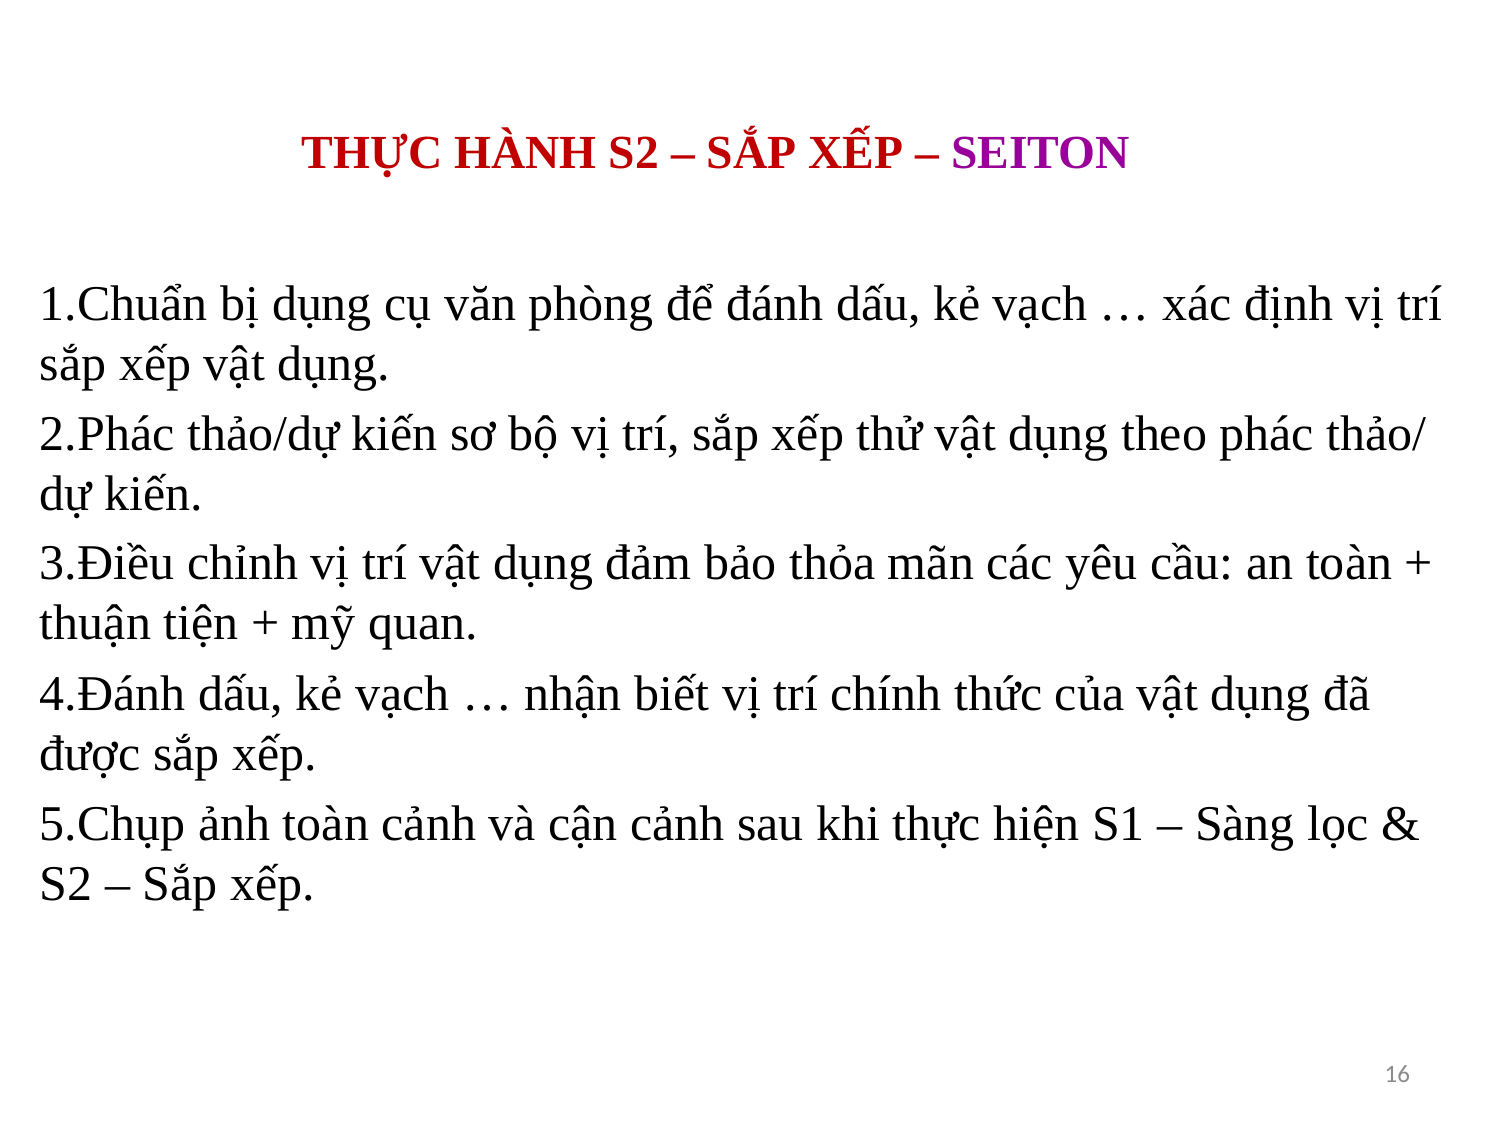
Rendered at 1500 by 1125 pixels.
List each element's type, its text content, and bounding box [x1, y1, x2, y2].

title THỰC HÀNH S2 – SẮP XẾP – SEITON [24, 50, 1407, 250]
slide_number 16 [1074, 1042, 1425, 1103]
list Chuẩn bị dụng cụ văn phòng để đánh dấu, kẻ vạch … xác định vị trí sắp xếp vật dụng. Phác thảo/dự kiến sơ bộ vị trí, sắp xếp thử vật dụng theo phác thảo/ dự kiến. Điều chỉnh vị trí vật dụng đảm bảo thỏa mãn các yêu cầu: an toàn + thuận tiện + mỹ quan. Đánh dấu, kẻ vạch … nhận biết vị trí chính thức của vật dụng đã được sắp xếp. Chụp ảnh toàn cảnh và cận cảnh sau khi thực hiện S1 – Sàng lọc & S2 – Sắp xếp. [24, 262, 1470, 1125]
